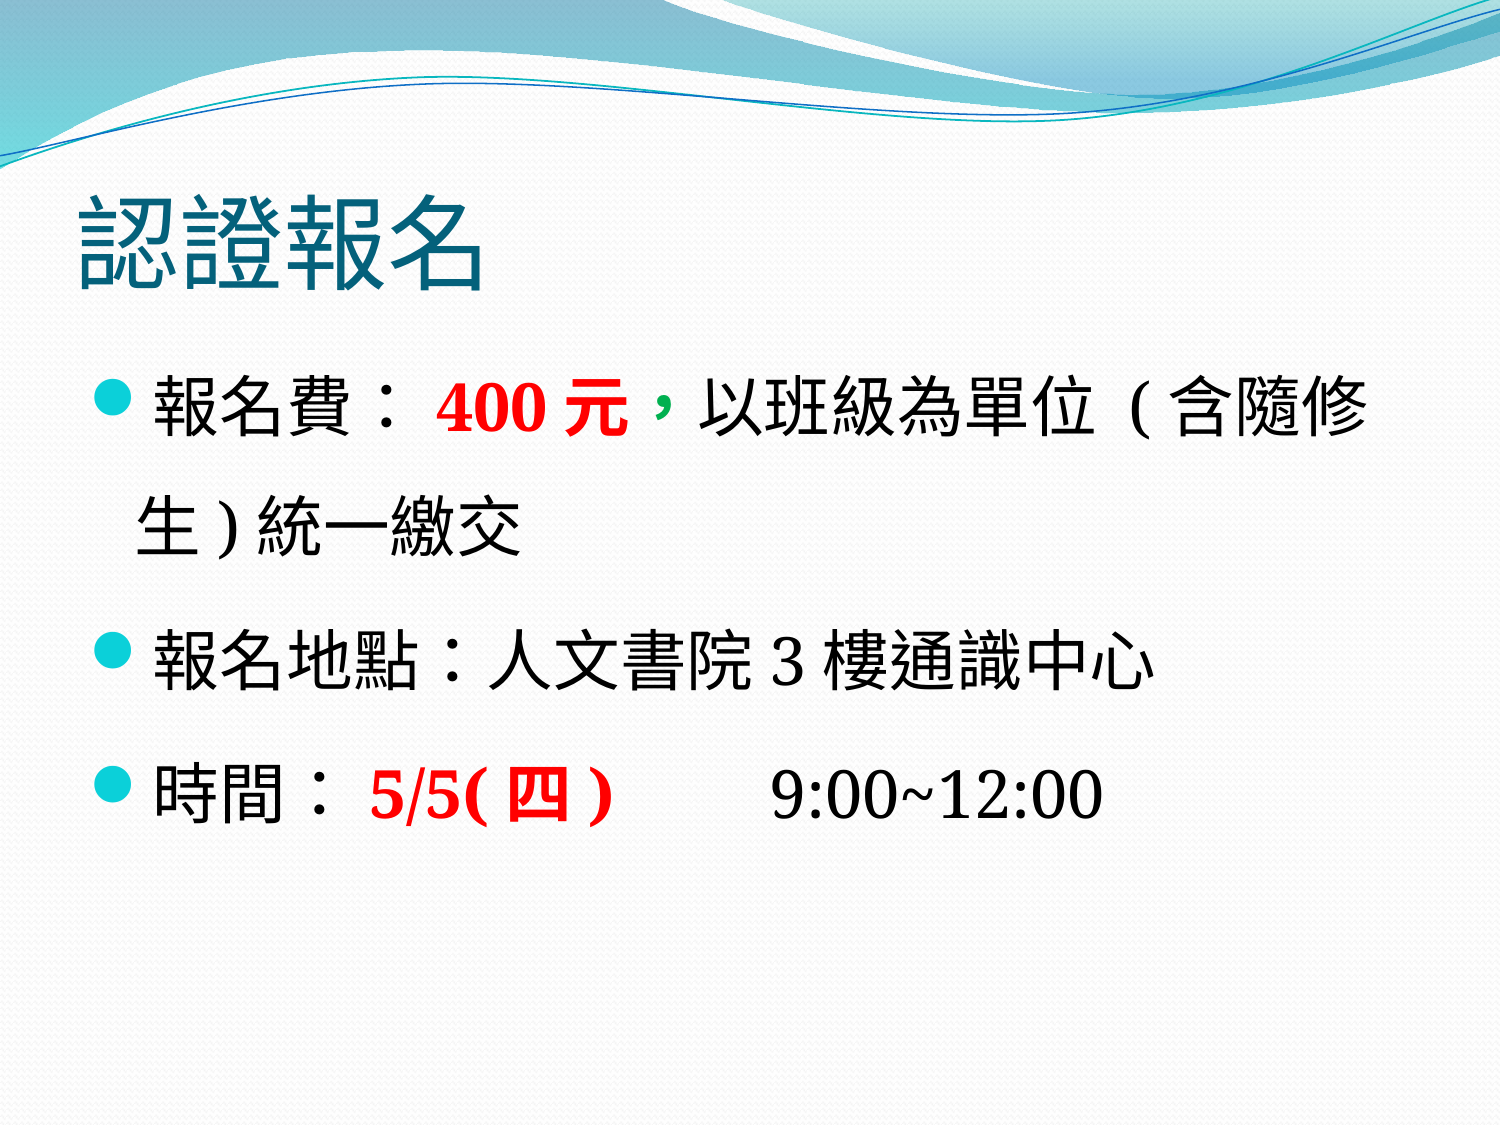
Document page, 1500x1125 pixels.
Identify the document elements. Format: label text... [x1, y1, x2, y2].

title 認證報名 [75, 115, 1425, 303]
list 報名費：400元，以班級為單位 (含隨修生)統一繳交 報名地點：人文書院3樓通識中心 時間：5/5(四) 9:00~12:00 [75, 317, 1425, 1038]
